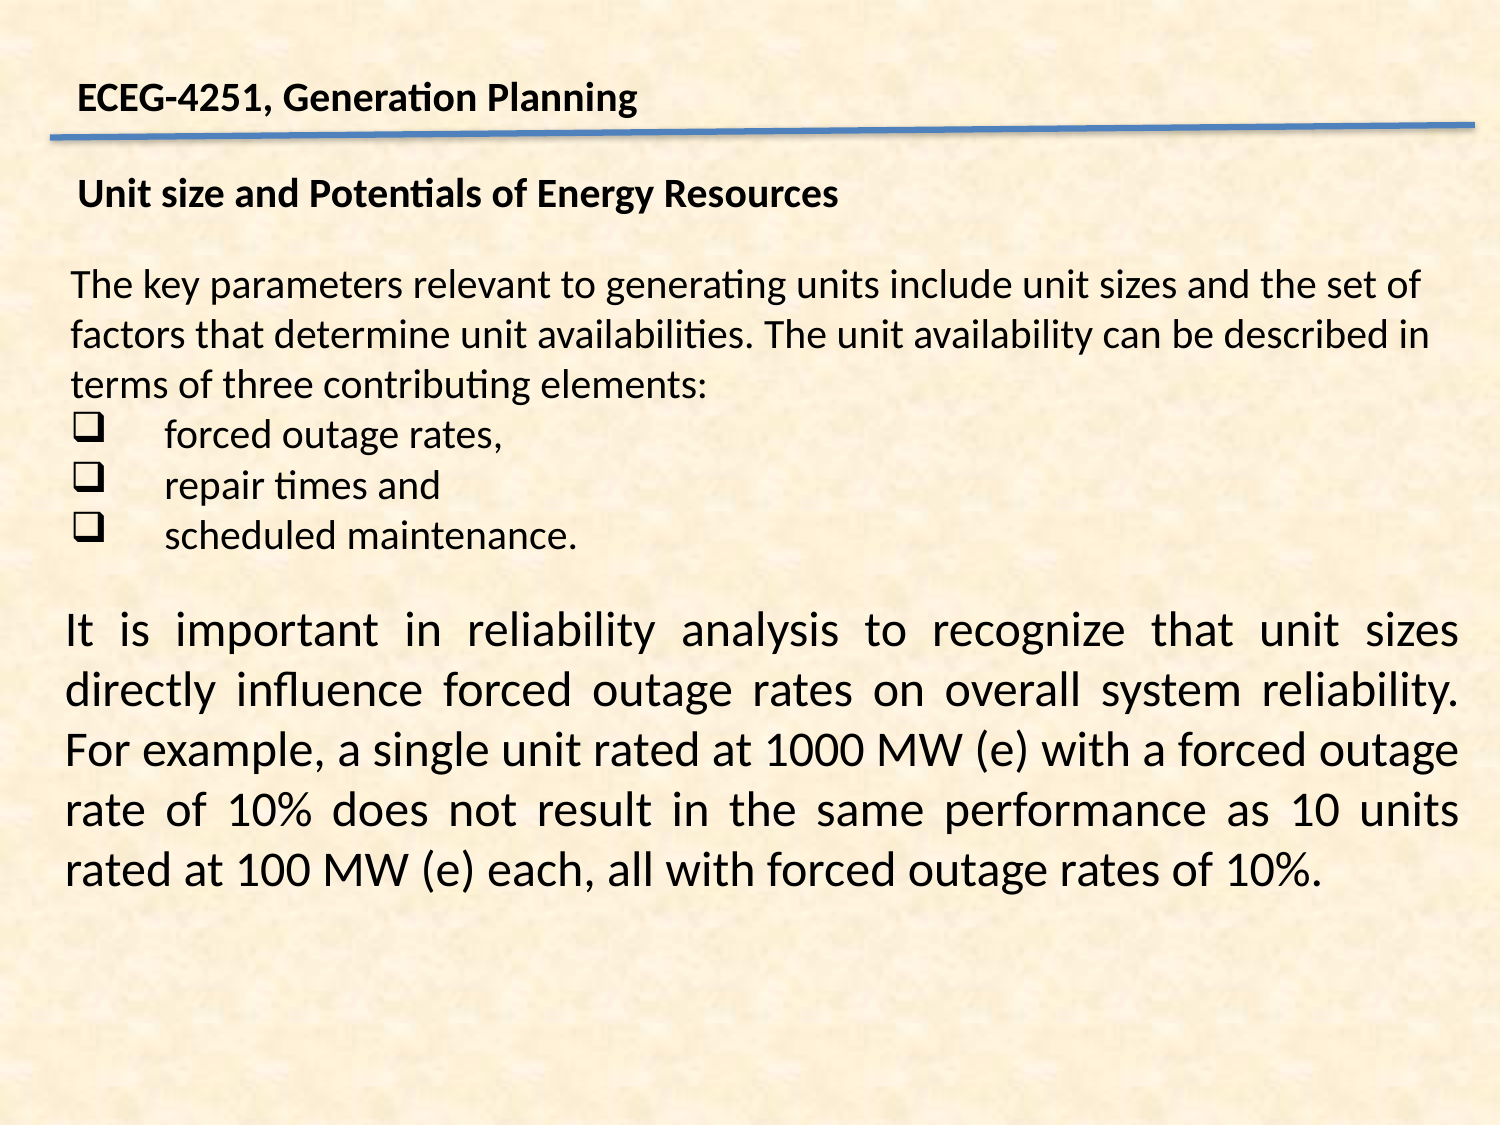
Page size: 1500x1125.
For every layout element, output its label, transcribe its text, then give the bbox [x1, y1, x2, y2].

text_box Unit size and Potentials of Energy Resources [0, 158, 1229, 224]
text_box The key parameters relevant to generating units include unit sizes and the set of factors that determine unit availabilities. The unit availability can be described in terms of three contributing elements: forced outage rates, repair times and scheduled maintenance. [55, 249, 1450, 565]
picture [0, 0, 1500, 1125]
text_box It is important in reliability analysis to recognize that unit sizes directly influence forced outage rates on overall system reliability. For example, a single unit rated at 1000 MW (e) with a forced outage rate of 10% does not result in the same performance as 10 units rated at 100 MW (e) each, all with forced outage rates of 10%. [49, 588, 1475, 904]
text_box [49, 124, 1476, 138]
text_box ECEG-4251, Generation Planning [62, 62, 1119, 123]
